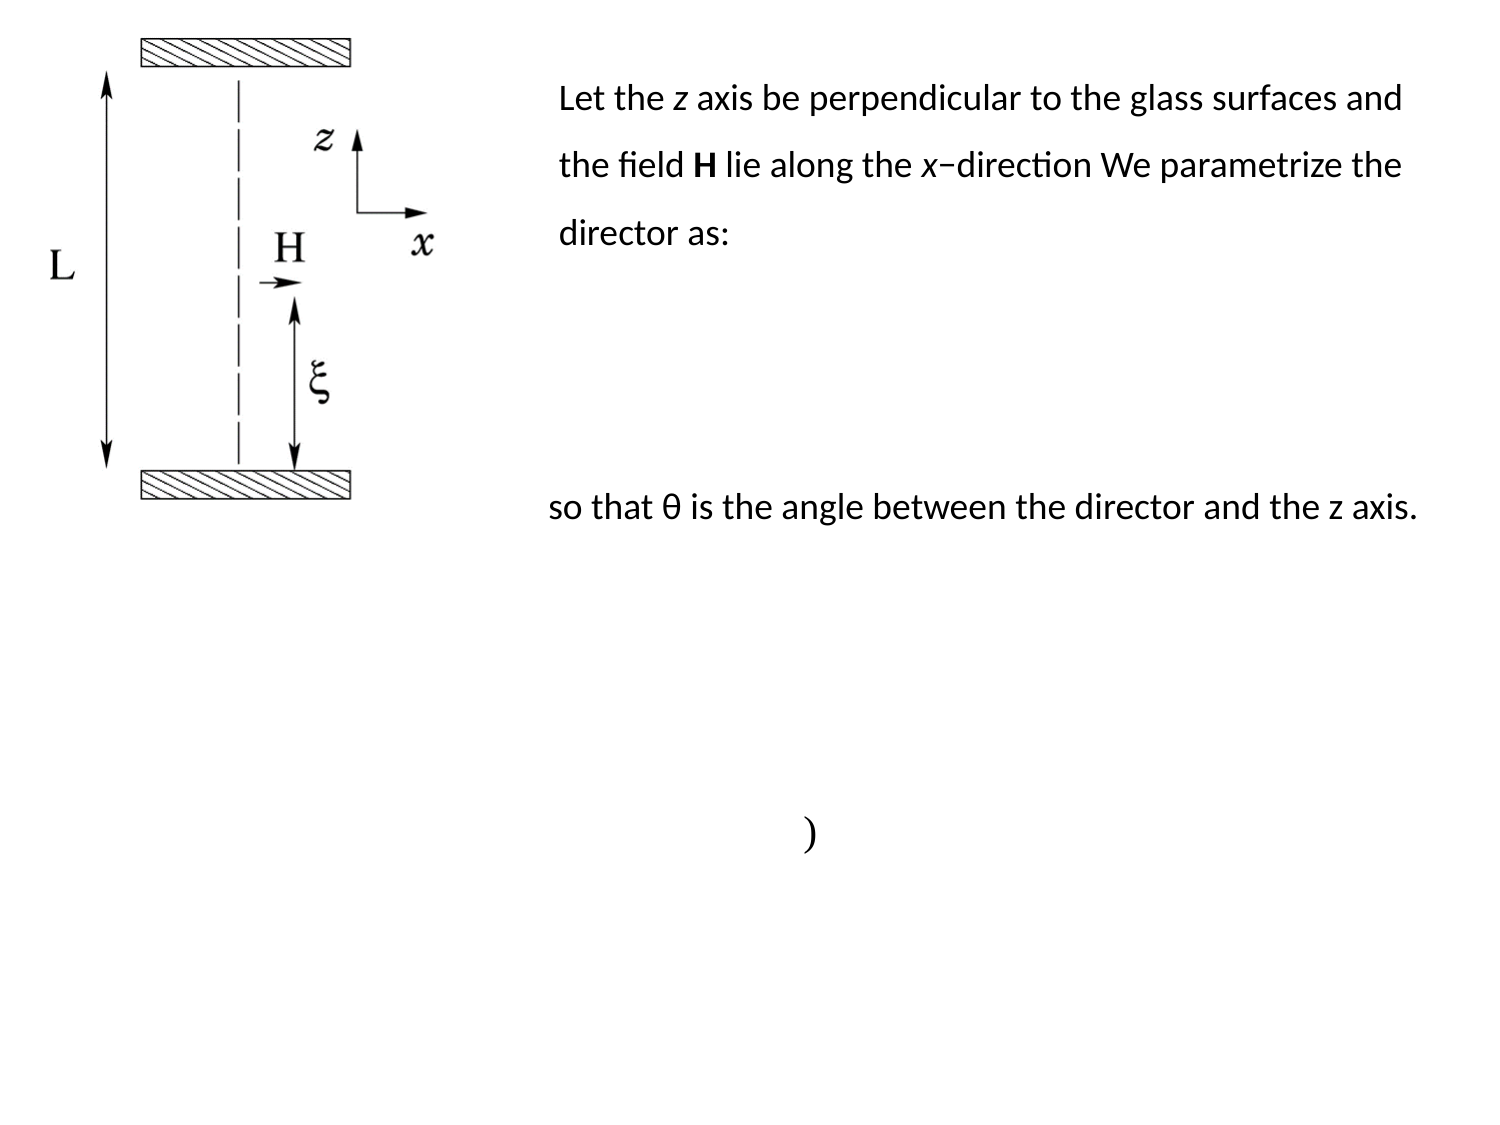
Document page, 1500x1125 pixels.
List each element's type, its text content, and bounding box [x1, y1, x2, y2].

text_box Let the z axis be perpendicular to the glass surfaces and the field H lie along the x−direction We parametrize the director as: [543, 42, 1466, 395]
picture [50, 9, 459, 515]
text_box so that θ is the angle between the director and the z axis. [533, 474, 1476, 534]
